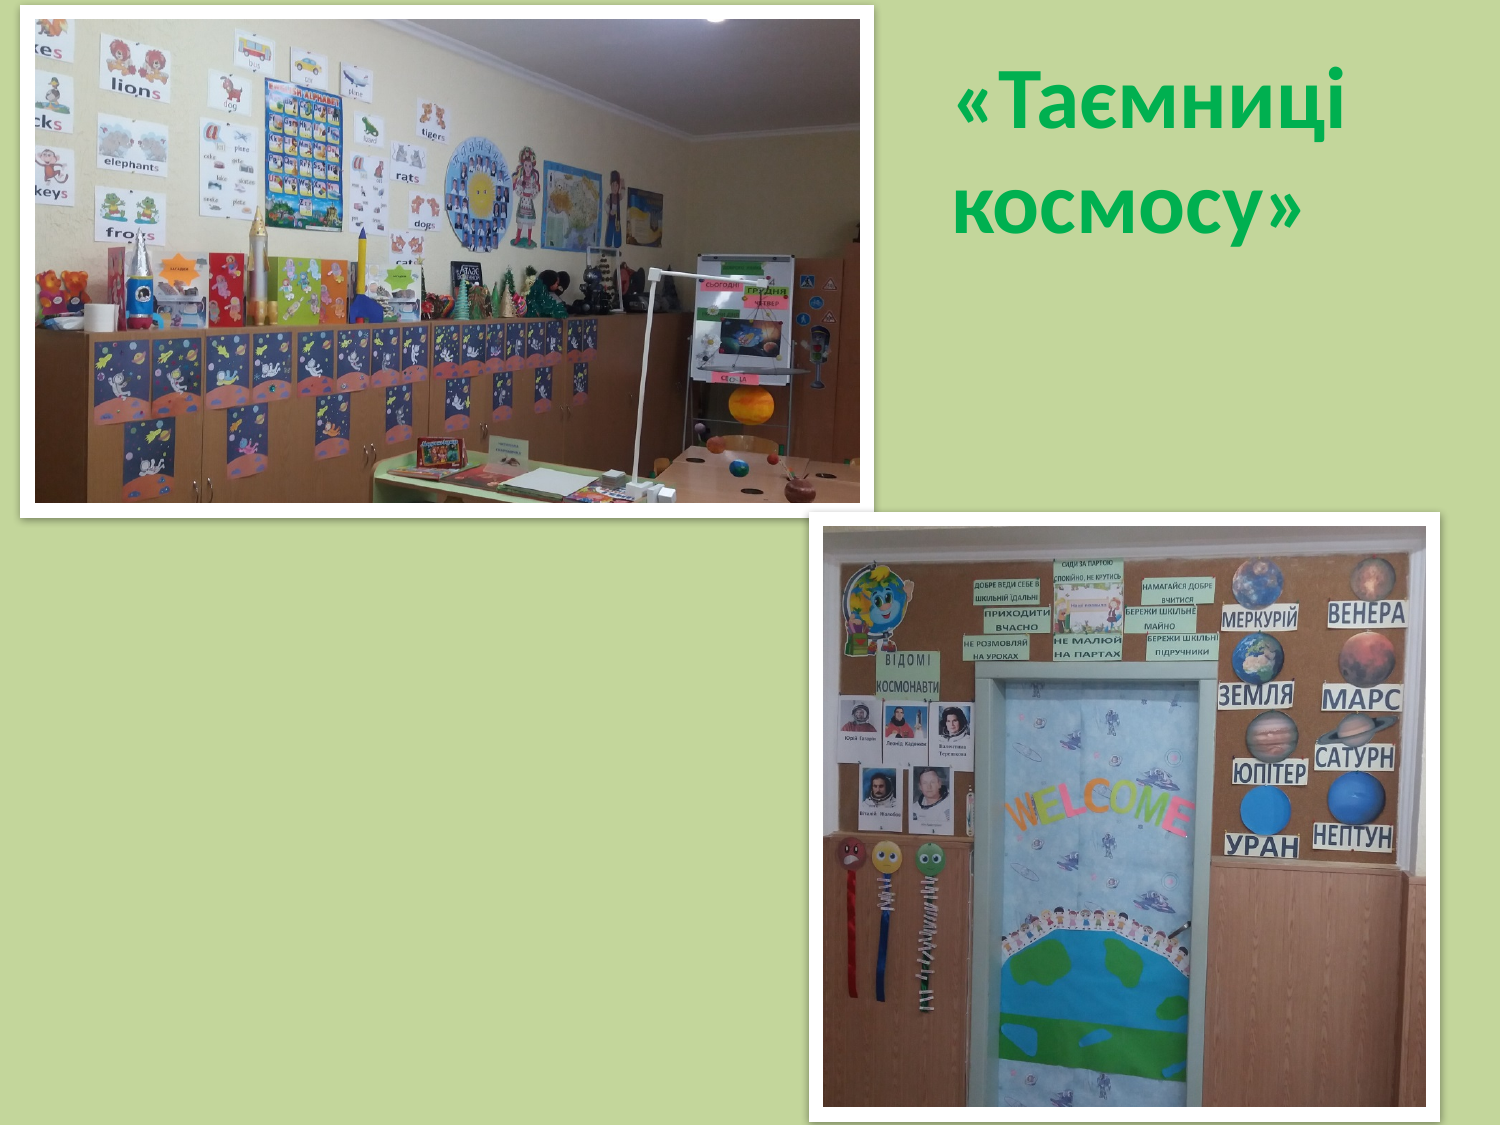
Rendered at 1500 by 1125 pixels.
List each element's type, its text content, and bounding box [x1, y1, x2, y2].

picture [34, 18, 860, 504]
picture [822, 526, 1426, 1108]
text_box «Таємниці космосу» [936, 34, 1426, 259]
